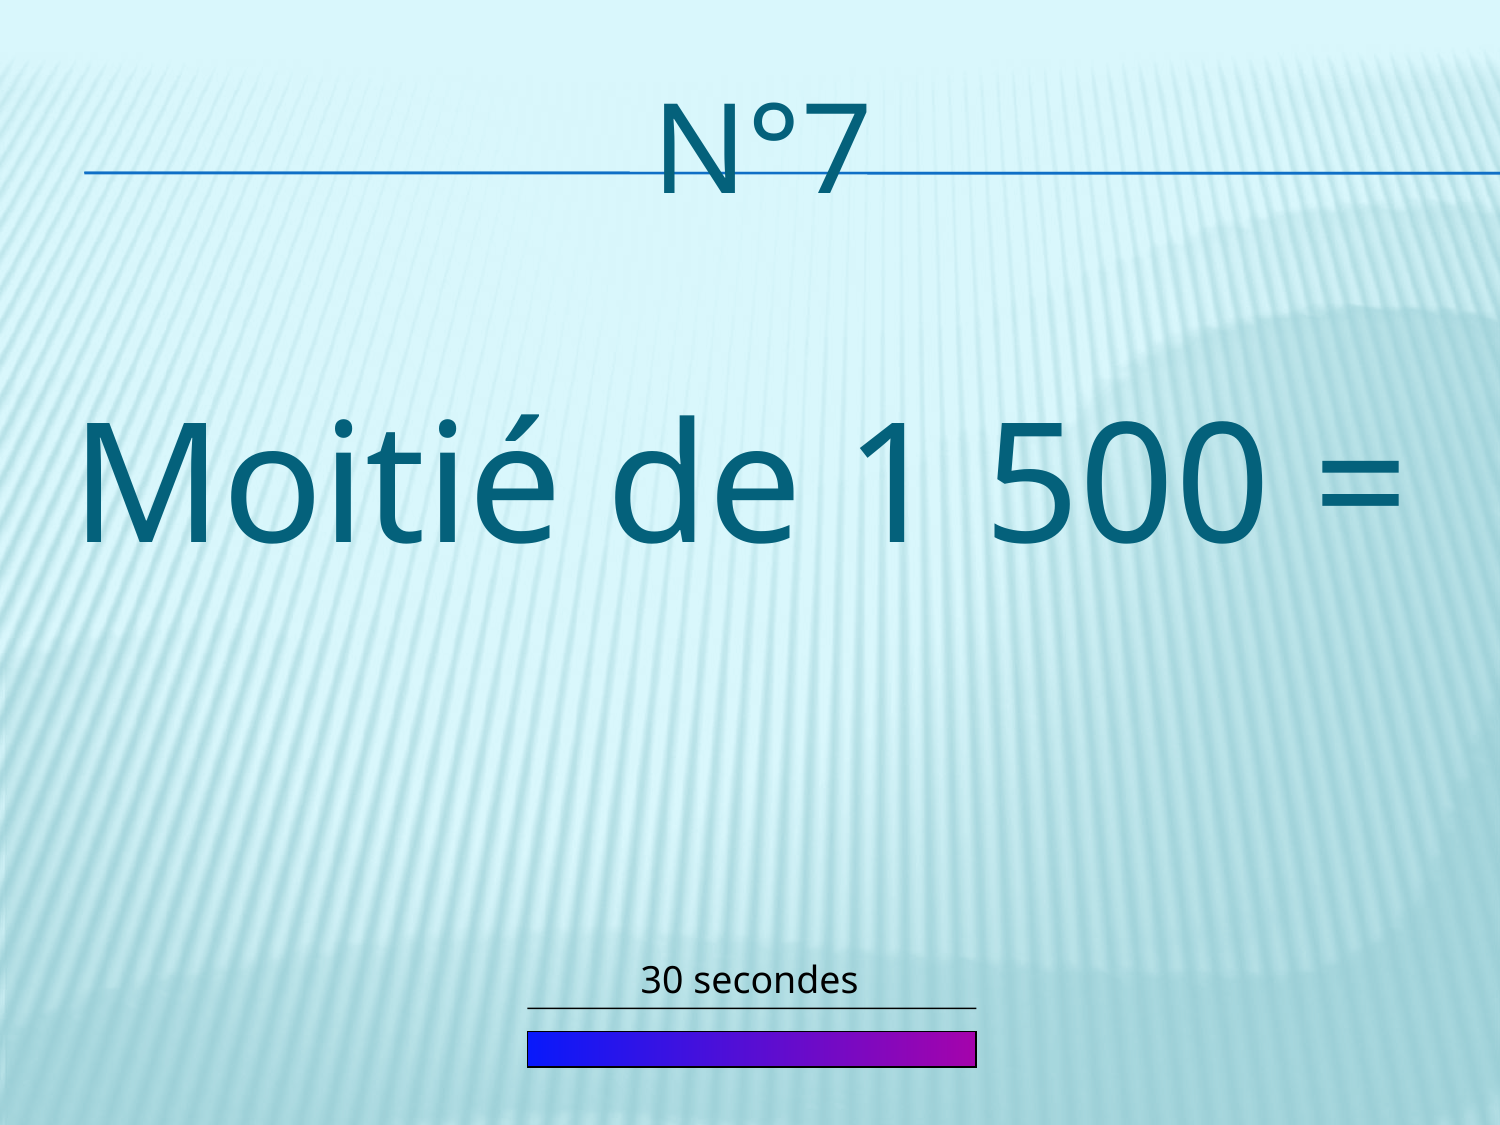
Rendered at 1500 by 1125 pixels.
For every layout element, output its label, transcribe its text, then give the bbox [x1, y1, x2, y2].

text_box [526, 948, 977, 1010]
text_box [527, 1031, 977, 1068]
list Moitié de 1 500 = [50, 254, 1475, 739]
title n°7 [50, 75, 1475, 213]
